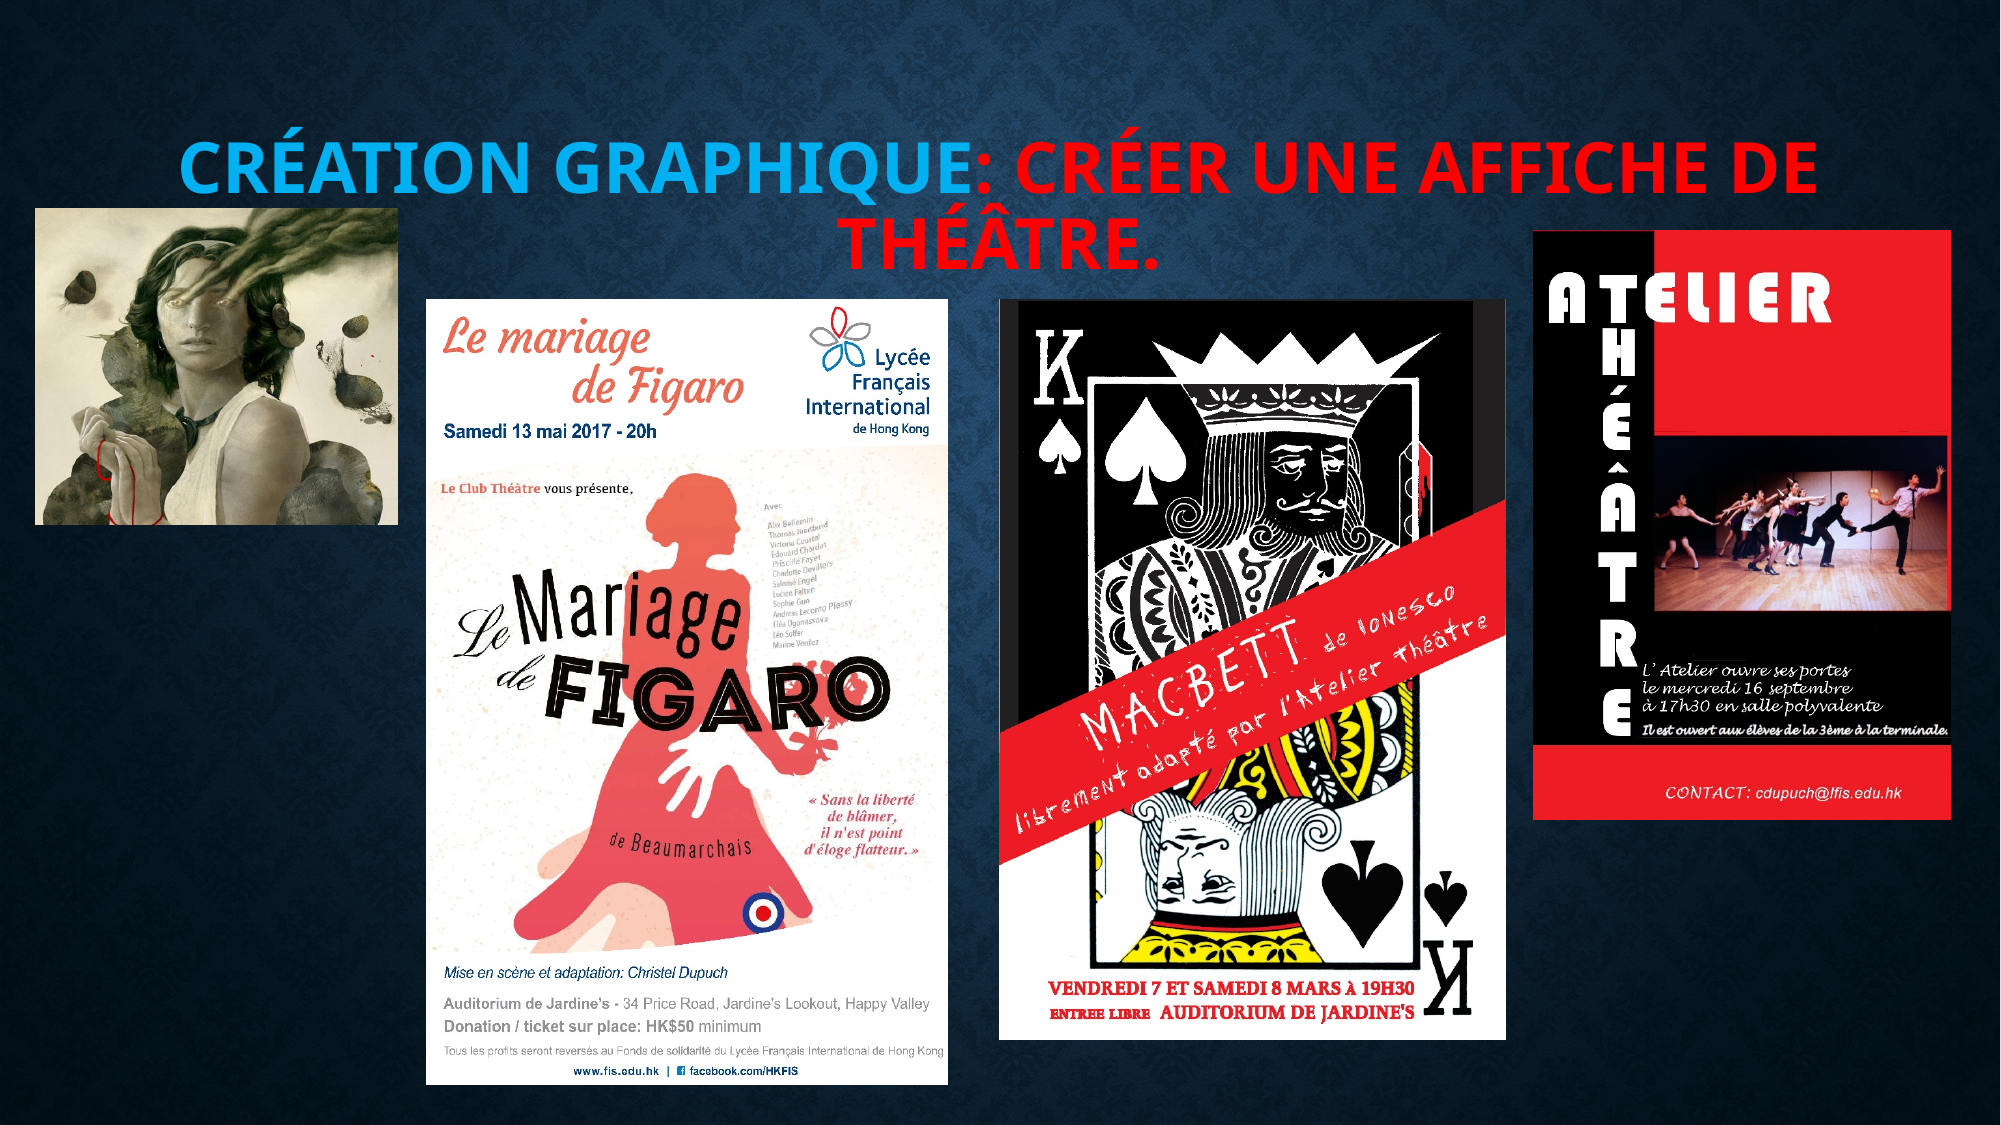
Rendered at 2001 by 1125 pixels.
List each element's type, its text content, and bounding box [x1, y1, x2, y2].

picture [1533, 229, 1951, 820]
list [34, 208, 398, 526]
picture [998, 298, 1507, 1040]
title Création graPHique: Créer une affiche de théâtre. [149, 99, 1849, 318]
picture [425, 298, 948, 1085]
